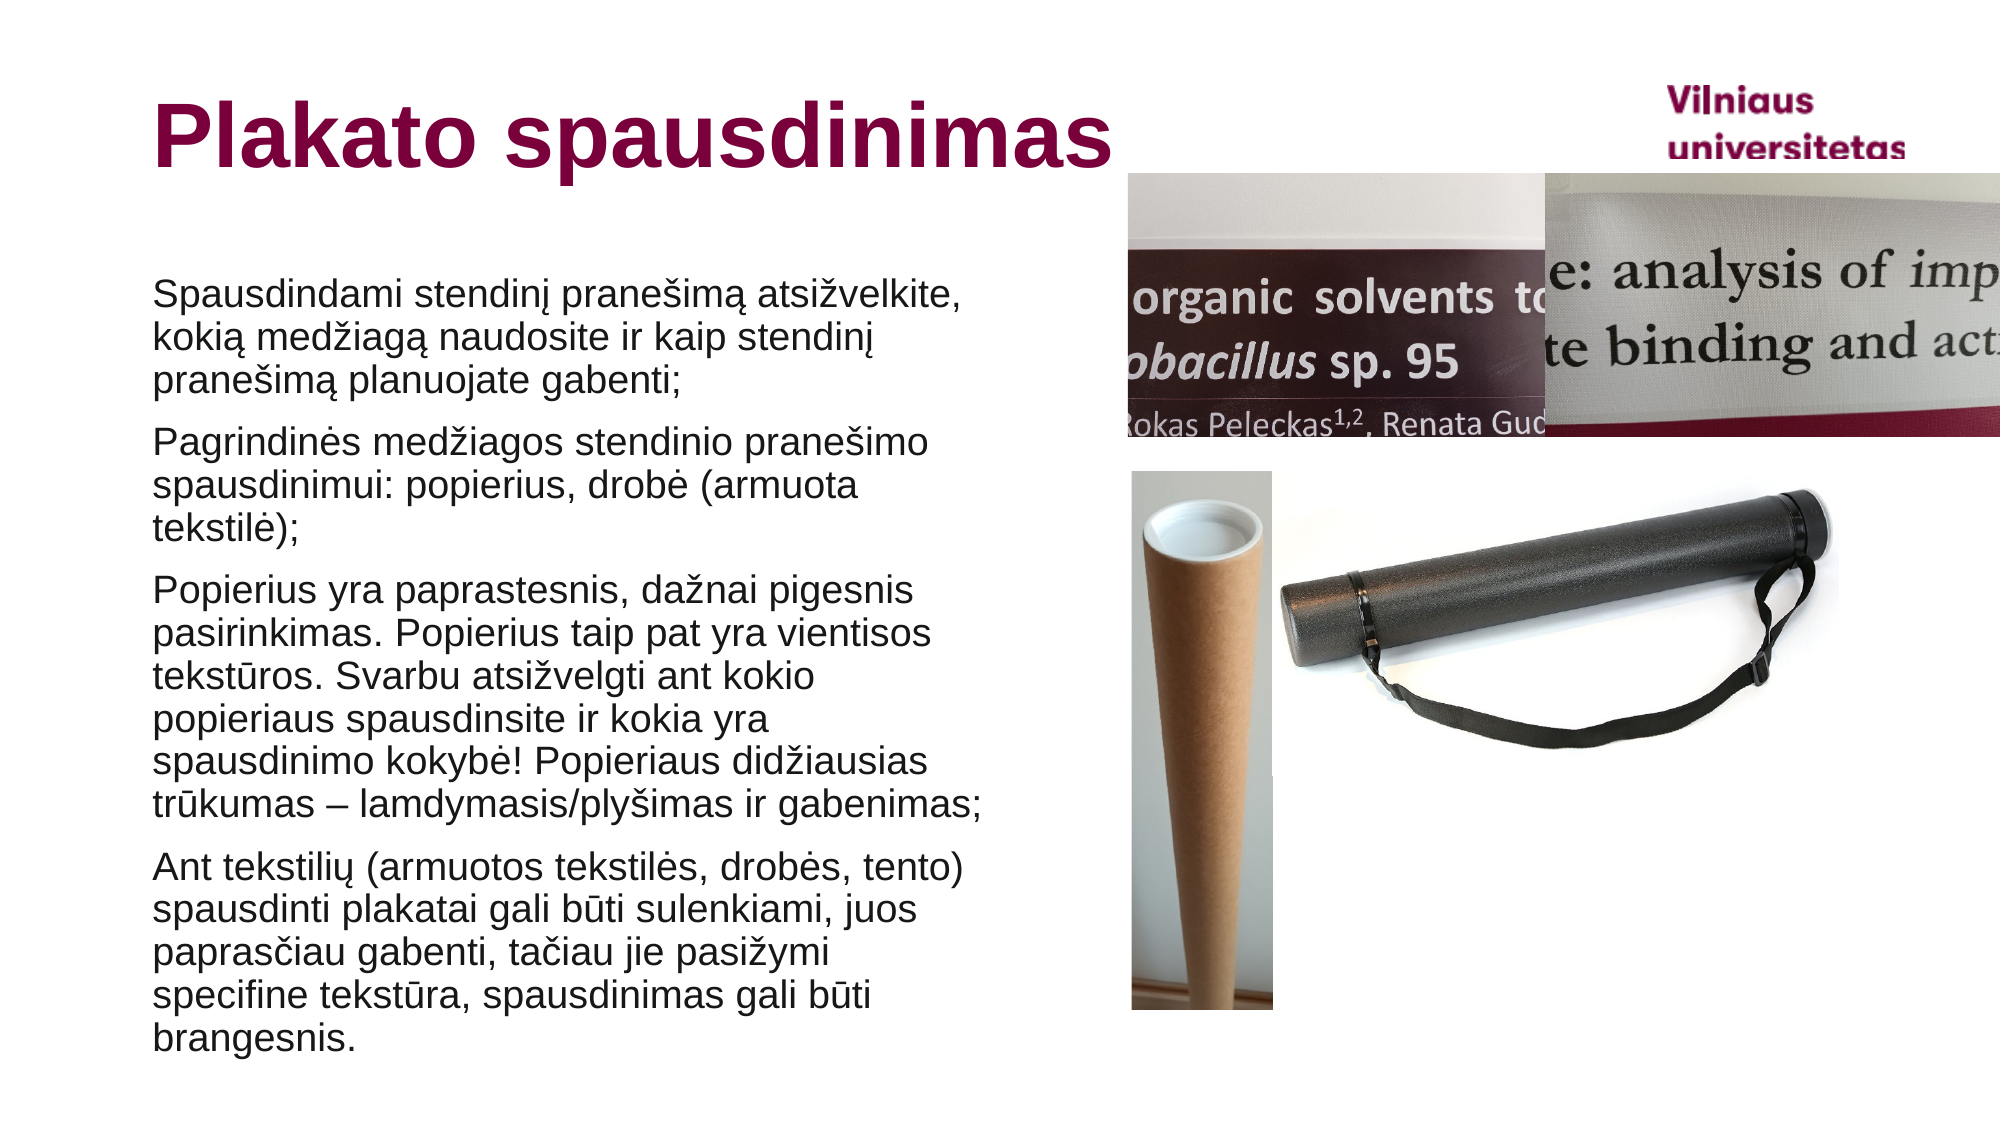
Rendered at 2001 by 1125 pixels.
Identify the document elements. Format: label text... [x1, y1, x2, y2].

title Plakato spausdinimas [137, 81, 1623, 267]
picture [933, 471, 1839, 1010]
list Spausdindami stendinį pranešimą atsižvelkite, kokią medžiagą naudosite ir kaip stendinį pranešimą planuojate gabenti; Pagrindinės medžiagos stendinio pranešimo spausdinimui: popierius, drobė (armuota tekstilė); Popierius yra paprastesnis, dažnai pigesnis pasirinkimas. Popierius taip pat yra vientisos tekstūros. Svarbu atsižvelgti ant kokio popieriaus spausdinsite ir kokia yra spausdinimo kokybė! Popieriaus didžiausias trūkumas – lamdymasis/plyšimas ir gabenimas; Ant tekstilių (armuotos tekstilės, drobės, tento) spausdinti plakatai gali būti sulenkiami, juos paprasčiau gabenti, tačiau jie pasižymi specifine tekstūra, spausdinimas gali būti brangesnis. [137, 266, 1000, 1072]
picture [1127, 173, 2000, 437]
